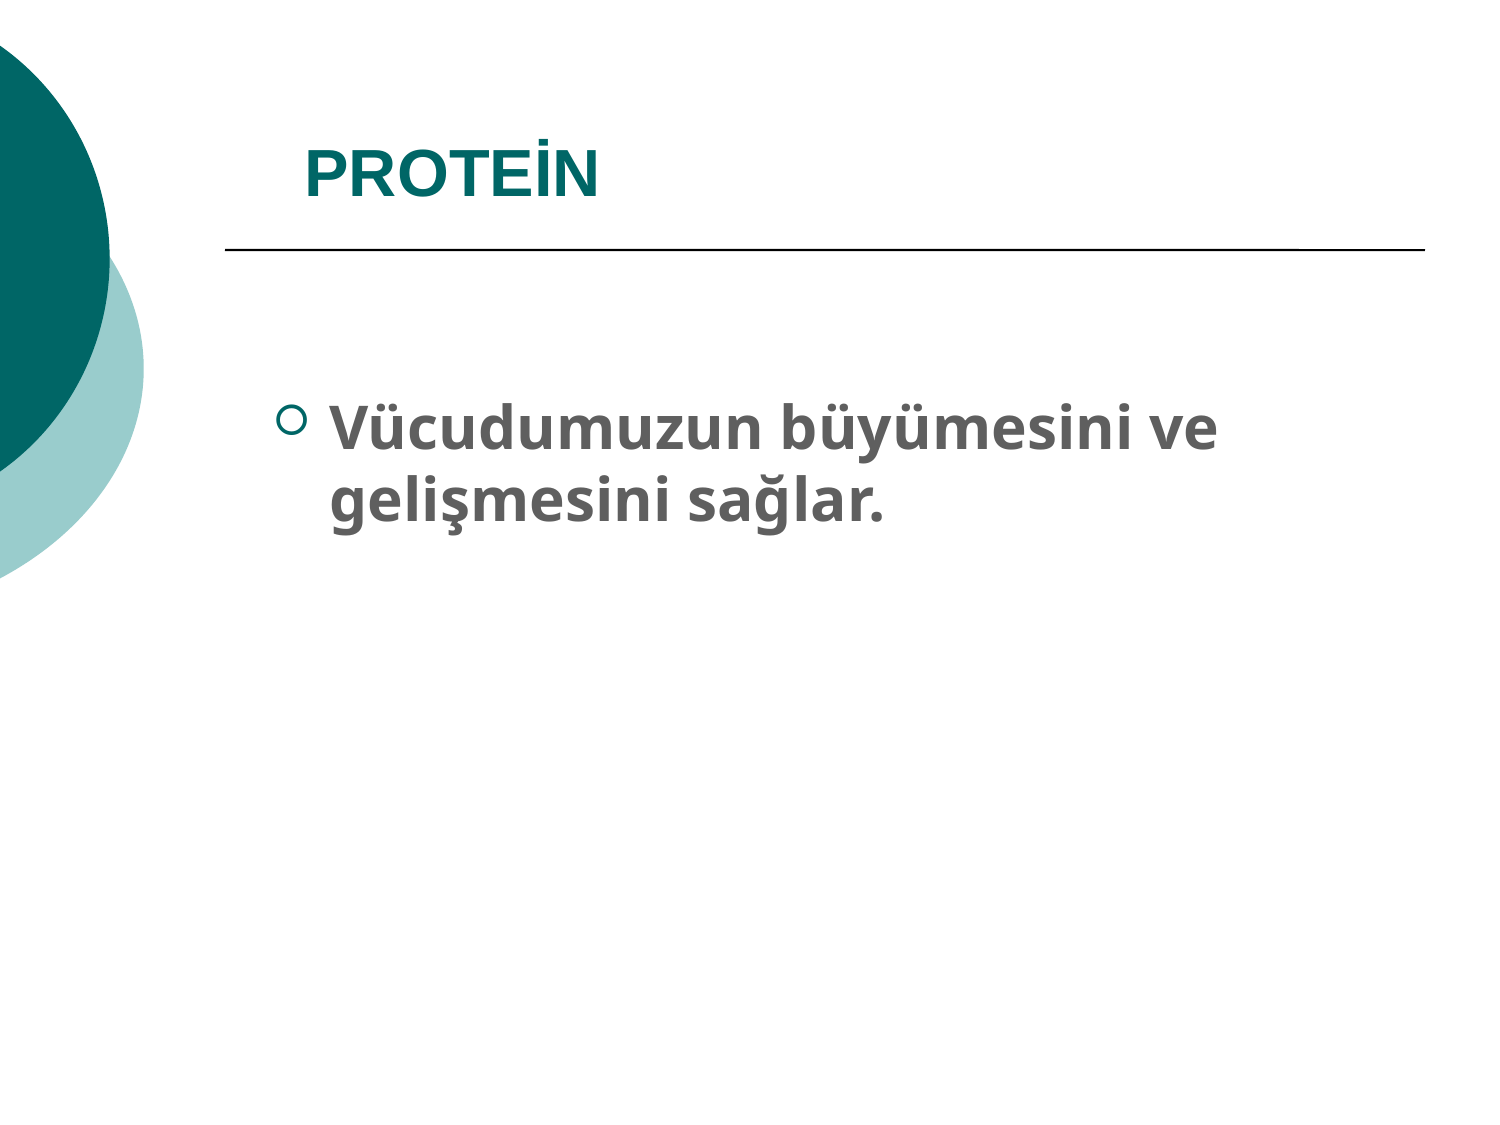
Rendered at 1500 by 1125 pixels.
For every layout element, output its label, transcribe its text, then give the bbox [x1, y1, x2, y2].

title PROTEİN [289, 87, 1198, 218]
list Vücudumuzun büyümesini ve gelişmesini sağlar. [257, 381, 1356, 766]
